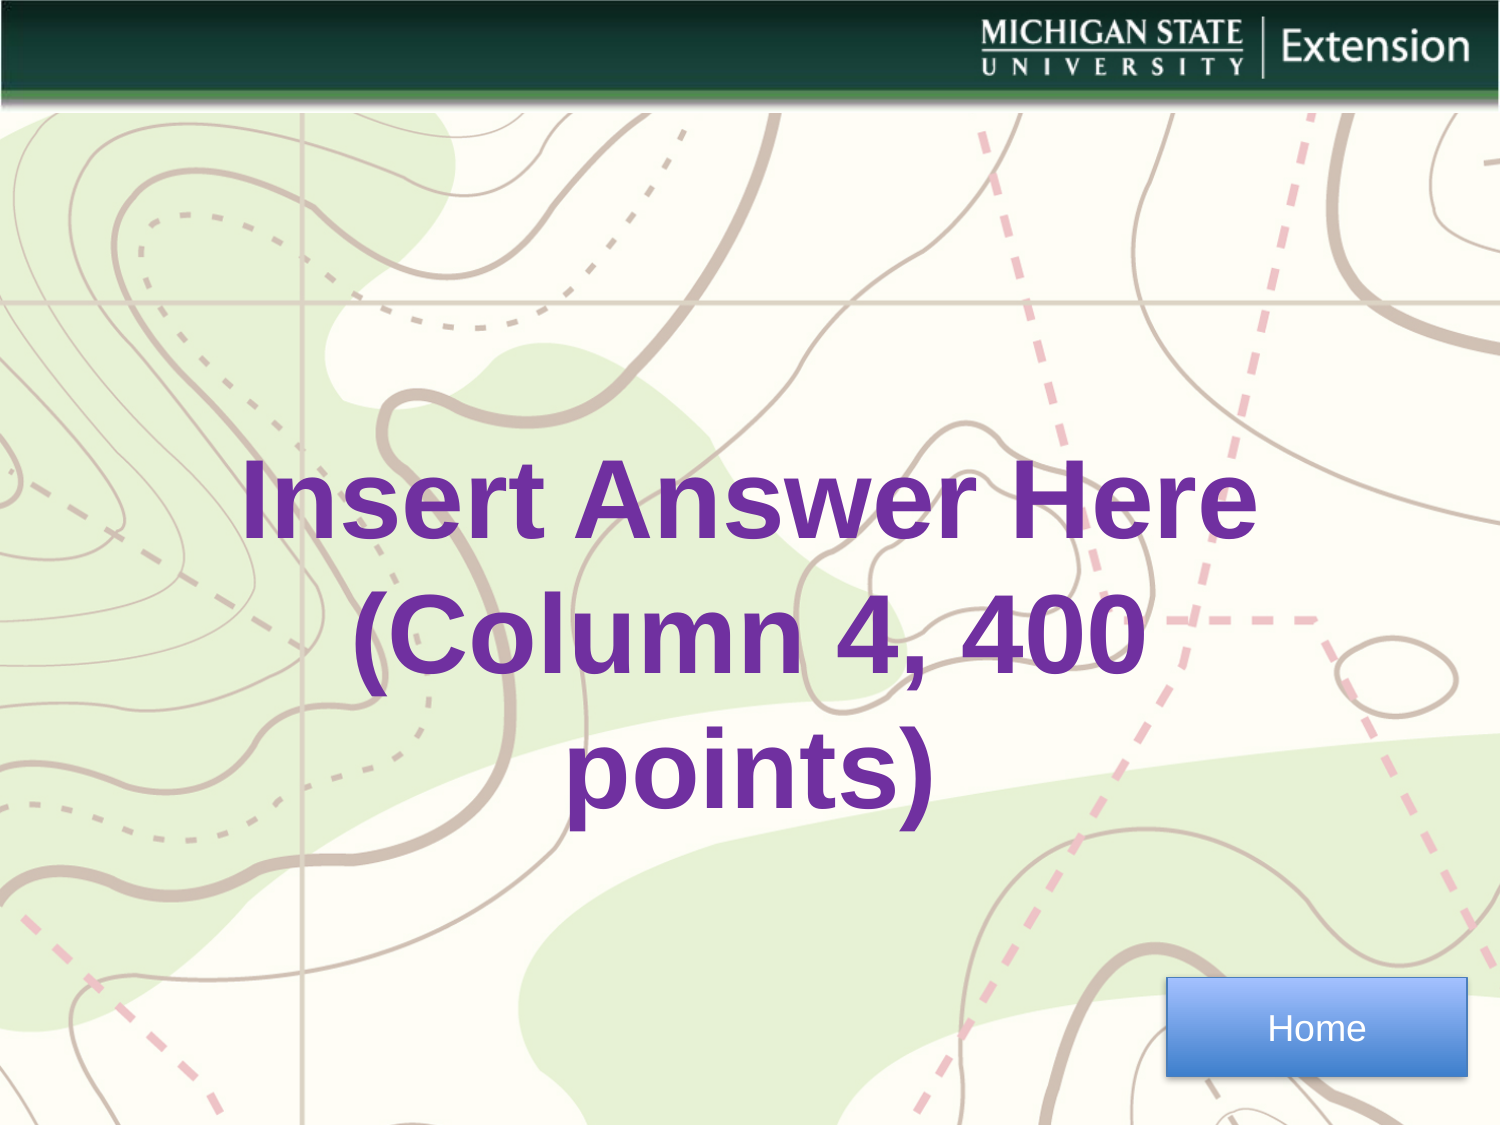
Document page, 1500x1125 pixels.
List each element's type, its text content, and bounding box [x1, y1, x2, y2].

text_box Insert Answer Here (Column 4, 400 points) [165, 418, 1335, 839]
text_box Home [1166, 977, 1468, 1077]
picture [0, 0, 1500, 113]
